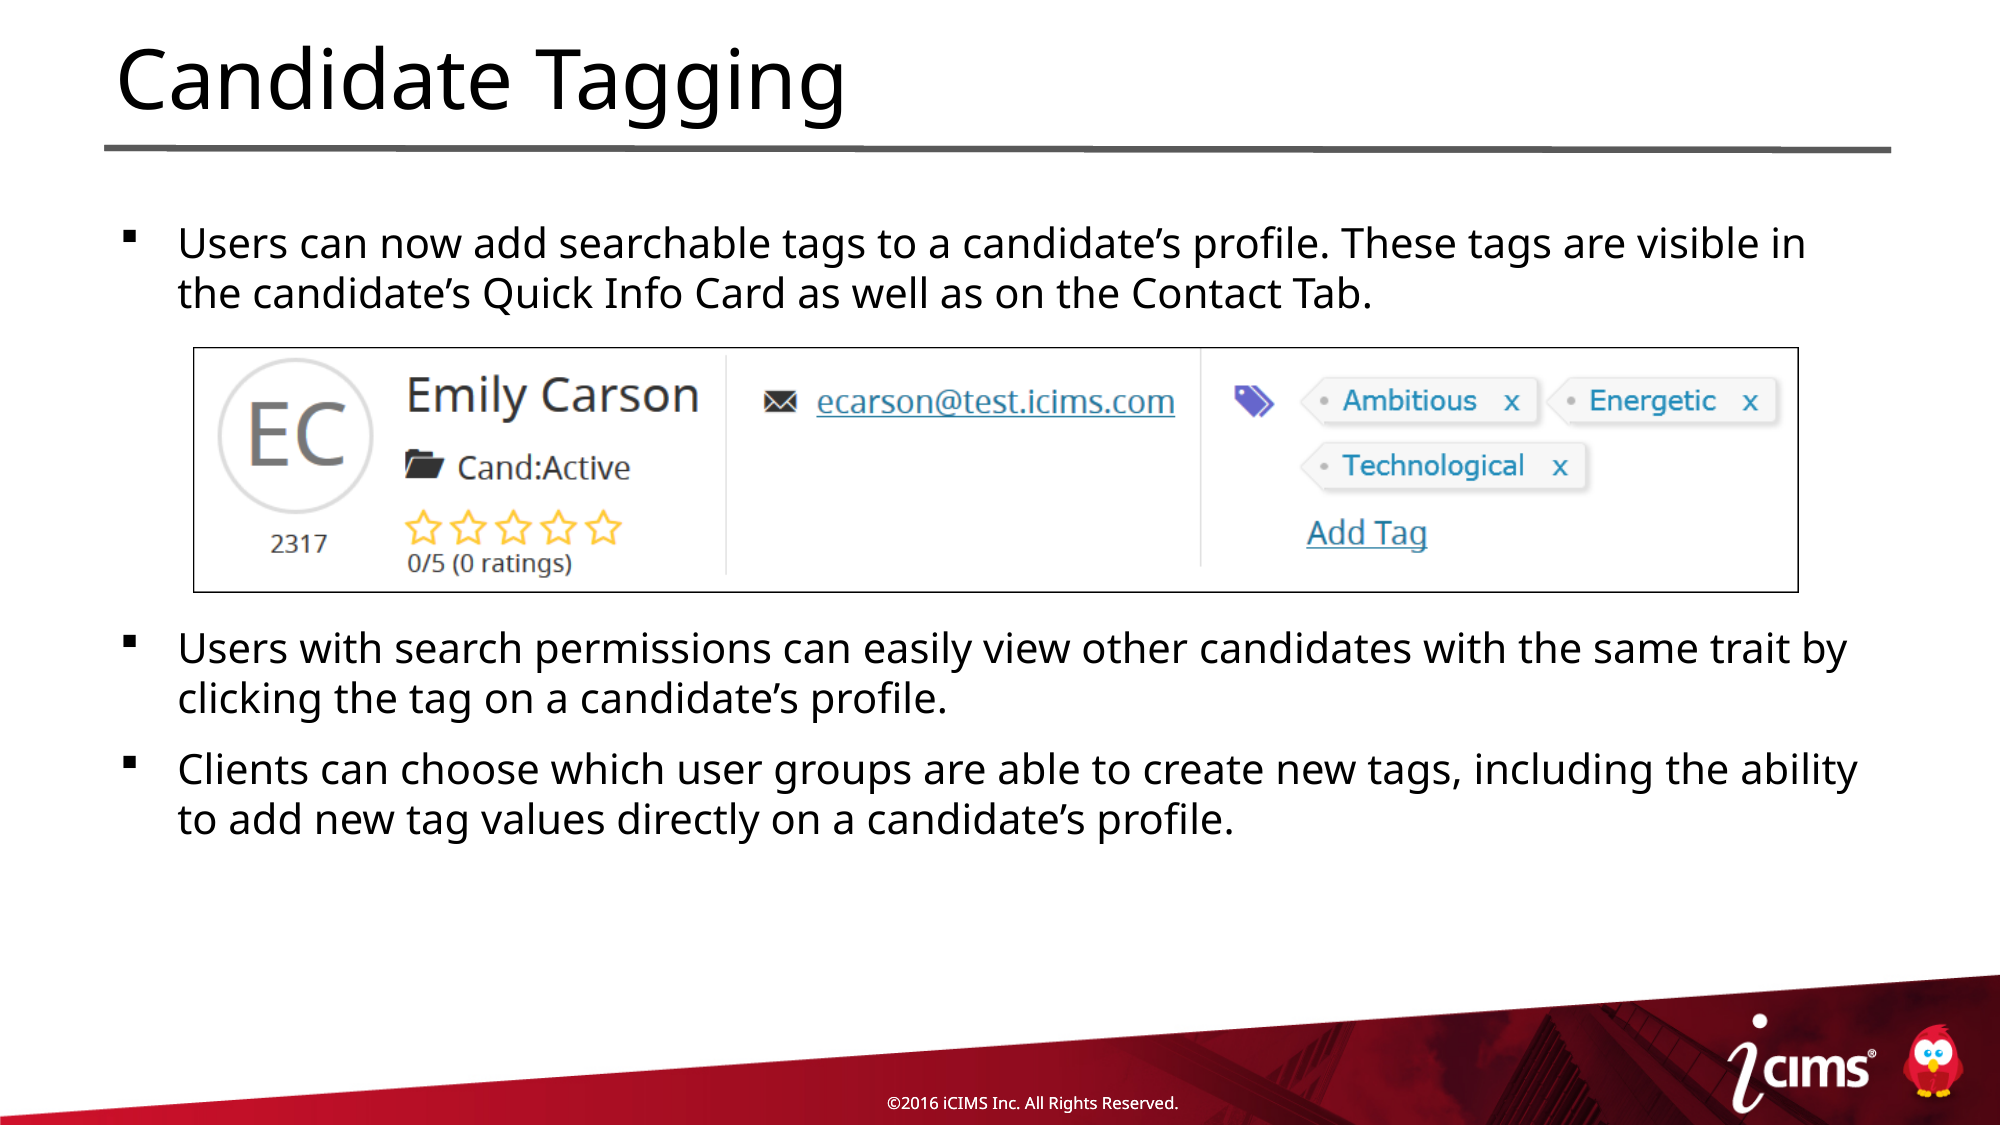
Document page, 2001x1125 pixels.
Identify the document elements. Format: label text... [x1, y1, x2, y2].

text_box Users can now add searchable tags to a candidate’s profile. These tags are visible in the candidate’s Quick Info Card as well as on the Contact Tab. Users with search permissions can easily view other candidates with the same trait by clicking the tag on a candidate’s profile. Clients can choose which user groups are able to create new tags, including the ability to add new tag values directly on a candidate’s profile. [105, 209, 1892, 923]
title Candidate Tagging [100, 14, 1892, 150]
picture [0, 0, 2000, 1125]
